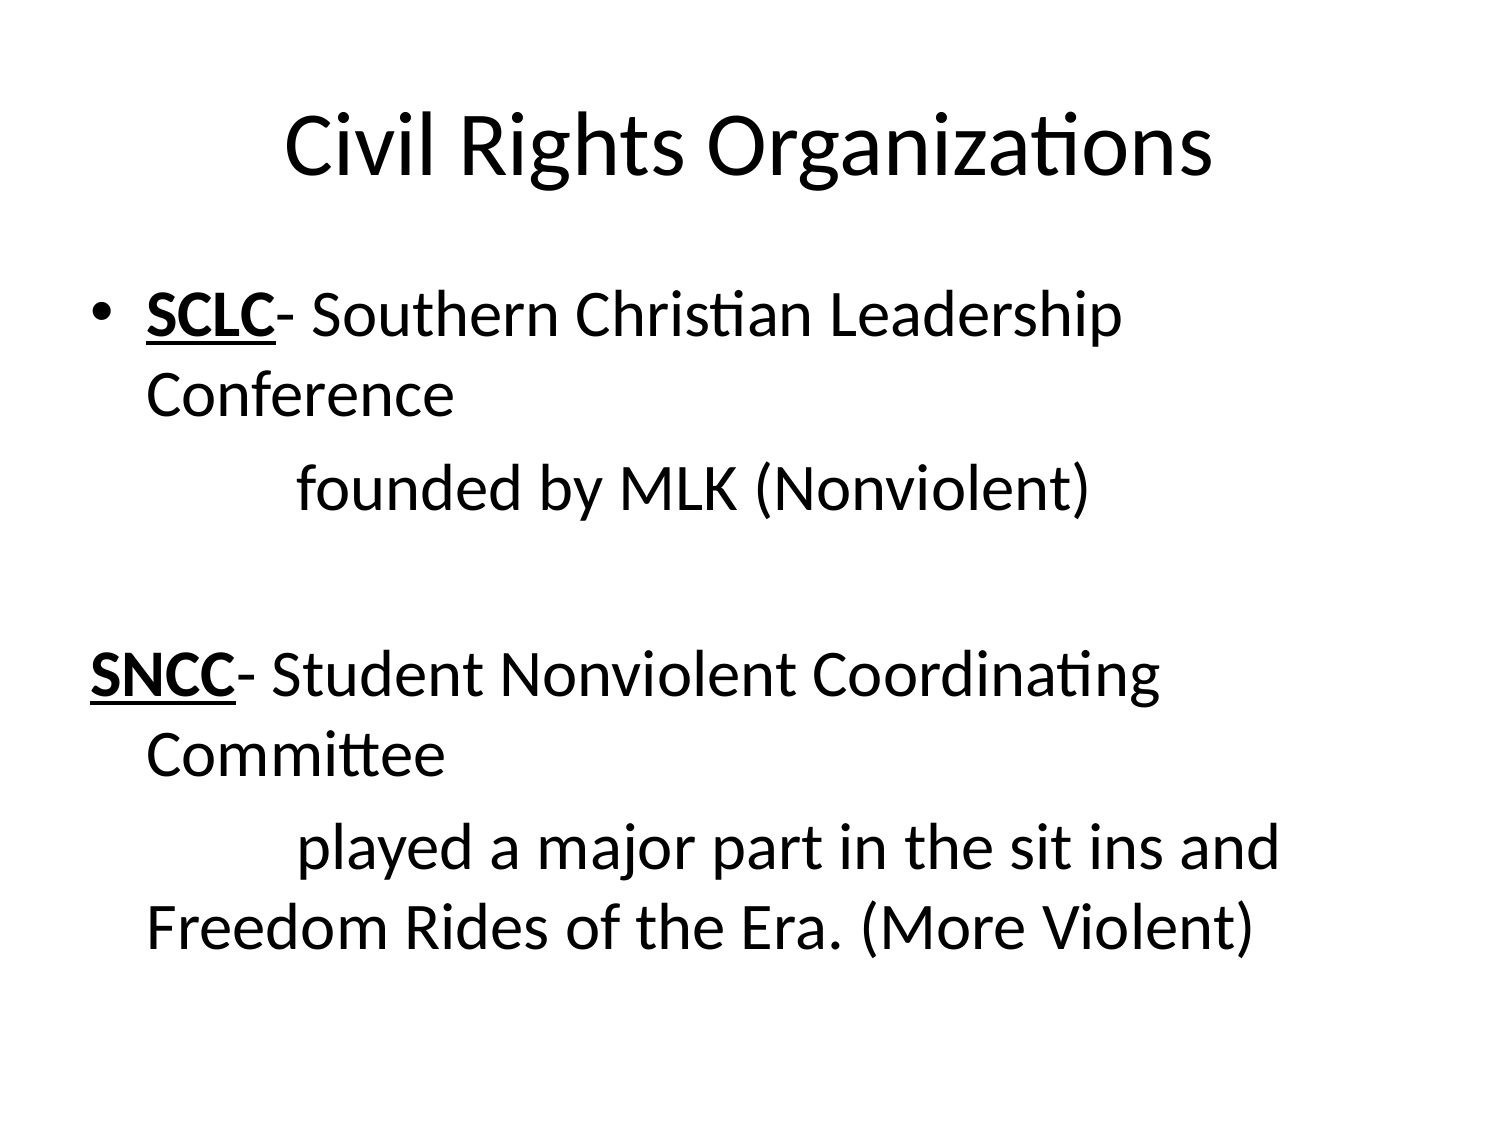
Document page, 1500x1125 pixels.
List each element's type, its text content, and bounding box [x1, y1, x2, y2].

list SCLC- Southern Christian Leadership Conference founded by MLK (Nonviolent) SNCC- Student Nonviolent Coordinating Committee played a major part in the sit ins and Freedom Rides of the Era. (More Violent) [75, 262, 1425, 1005]
title Civil Rights Organizations [75, 45, 1425, 233]
